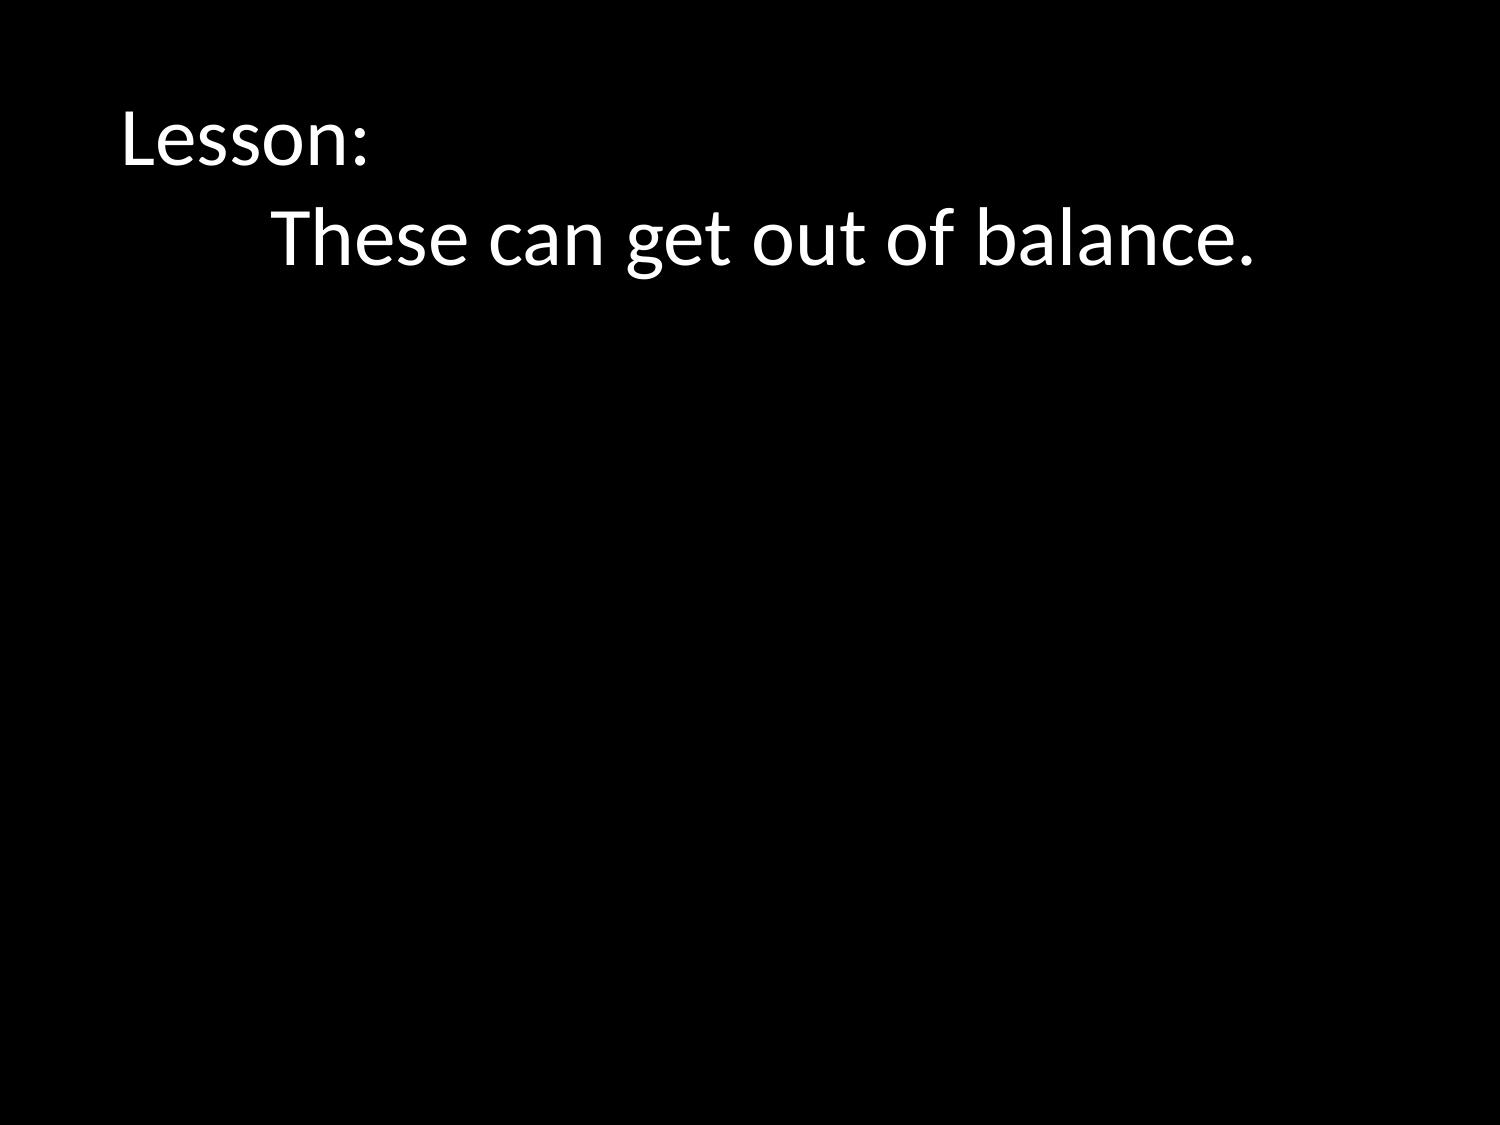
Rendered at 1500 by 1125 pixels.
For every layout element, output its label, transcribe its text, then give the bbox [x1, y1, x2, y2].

text_box Lesson: These can get out of balance. [105, 74, 1293, 290]
